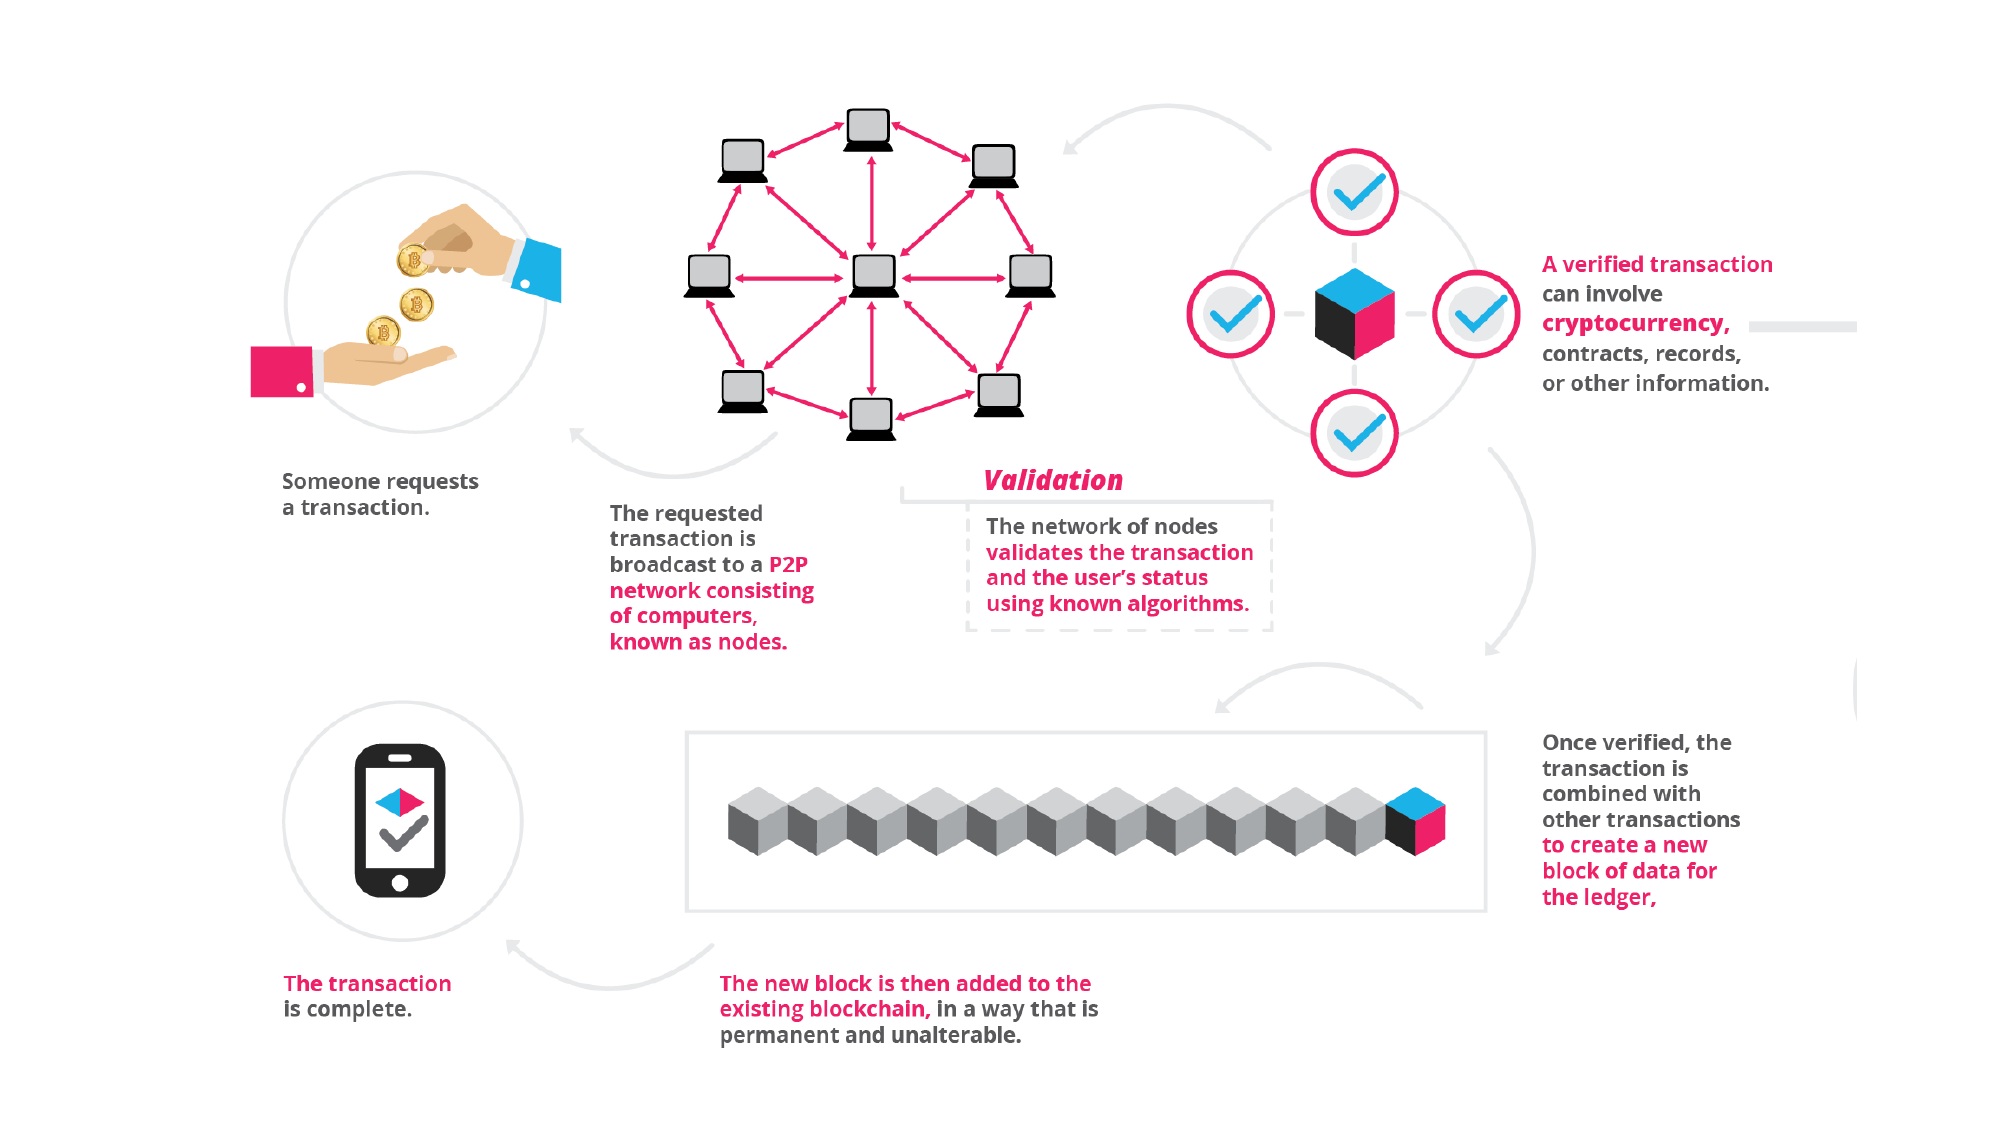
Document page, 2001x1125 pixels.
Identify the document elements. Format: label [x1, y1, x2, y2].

picture [224, 65, 1857, 1080]
